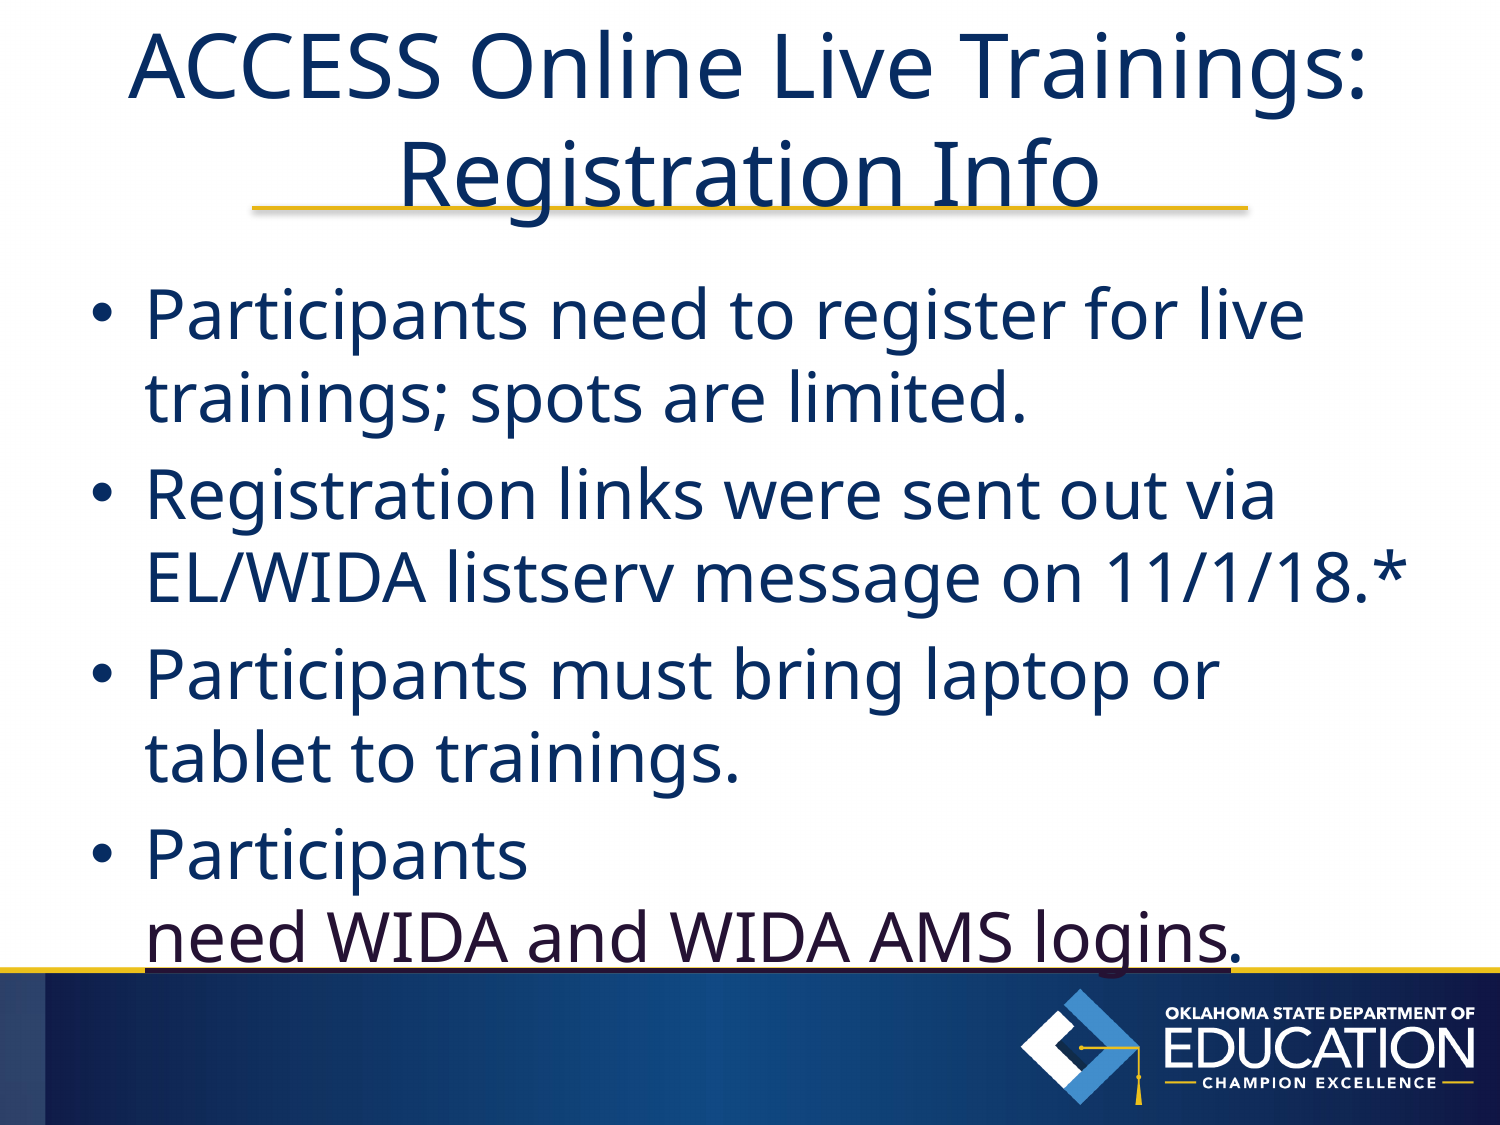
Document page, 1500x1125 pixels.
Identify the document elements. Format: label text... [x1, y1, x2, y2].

title ACCESS Online Live Trainings: Registration Info [75, 0, 1425, 233]
list Participants need to register for live trainings; spots are limited. Registration links were sent out via EL/WIDA listserv message on 11/1/18.* Participants must bring laptop or tablet to trainings. Participants need WIDA and WIDA AMS logins. [75, 262, 1425, 1005]
picture [0, 0, 1500, 1125]
